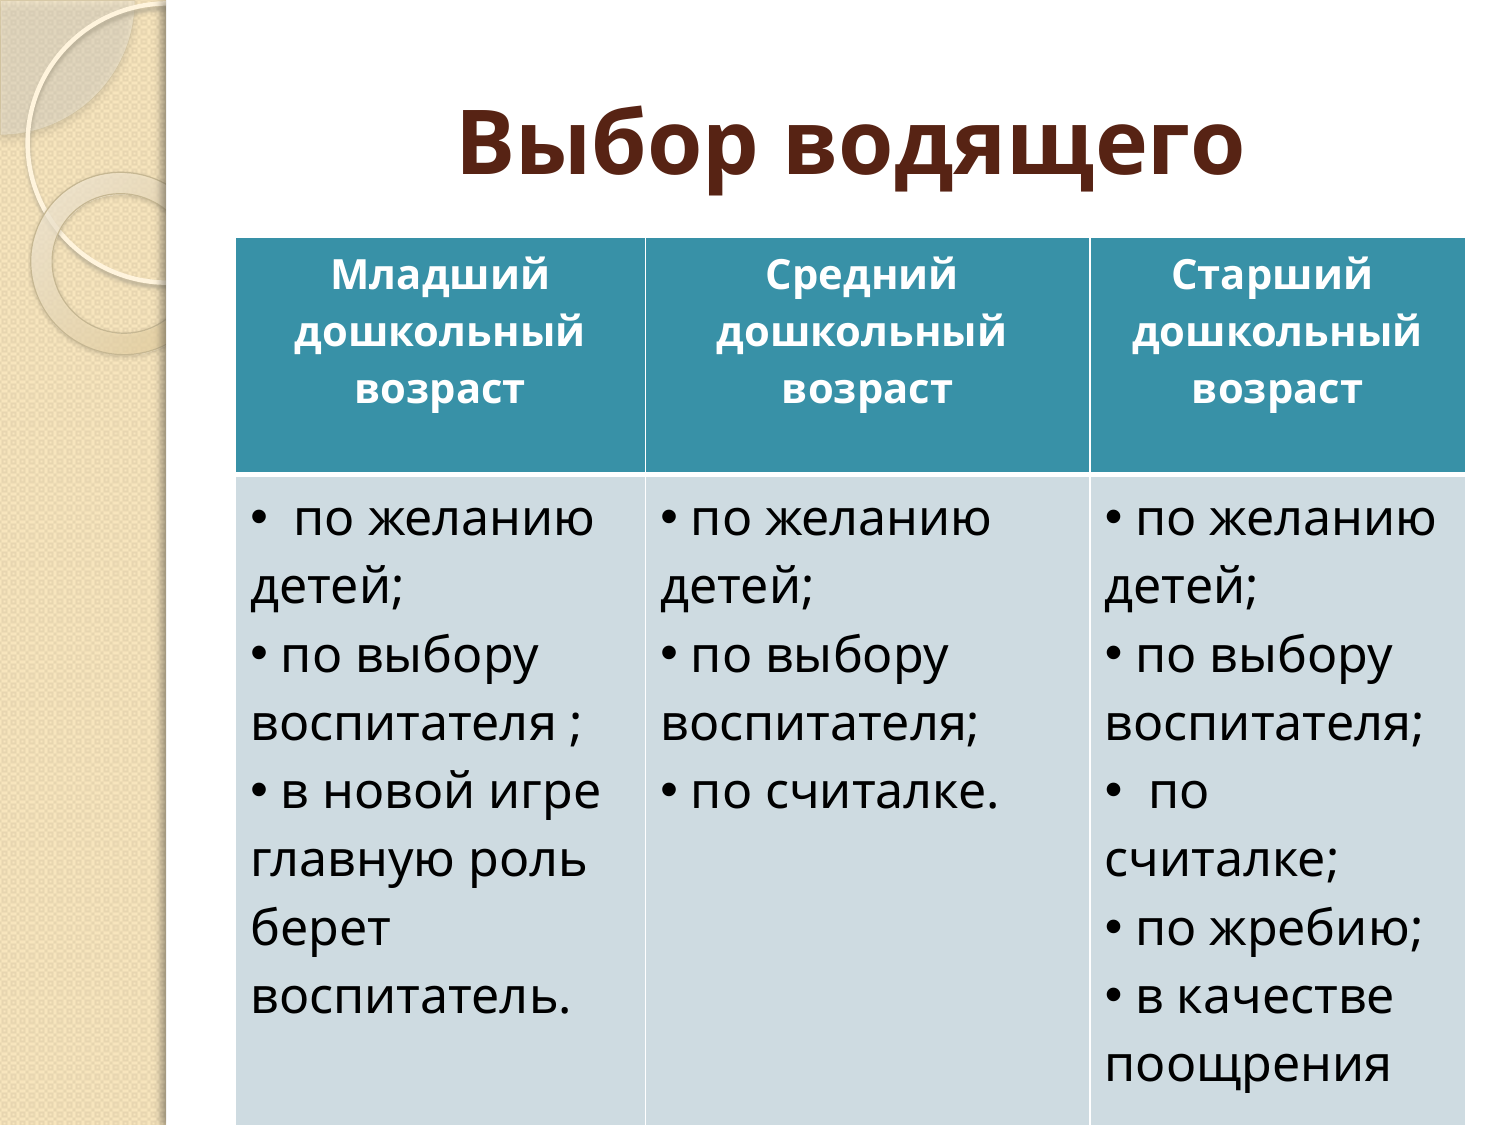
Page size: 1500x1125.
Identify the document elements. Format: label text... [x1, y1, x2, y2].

table_cell по желанию детей; по выбору воспитателя; по считалке. [646, 477, 1089, 1125]
table_header Старший дошкольный возраст [1091, 238, 1465, 472]
table_cell по желанию детей; по выбору воспитателя; по считалке; по жребию; в качестве поощрения [1091, 477, 1465, 1125]
table_header Младший дошкольный возраст [236, 238, 645, 472]
table_cell по желанию детей; по выбору воспитателя ; в новой игре главную роль берет воспитатель. [236, 477, 645, 1125]
title Выбор водящего [235, 45, 1466, 233]
table_header Средний дошкольный возраст [646, 238, 1089, 472]
